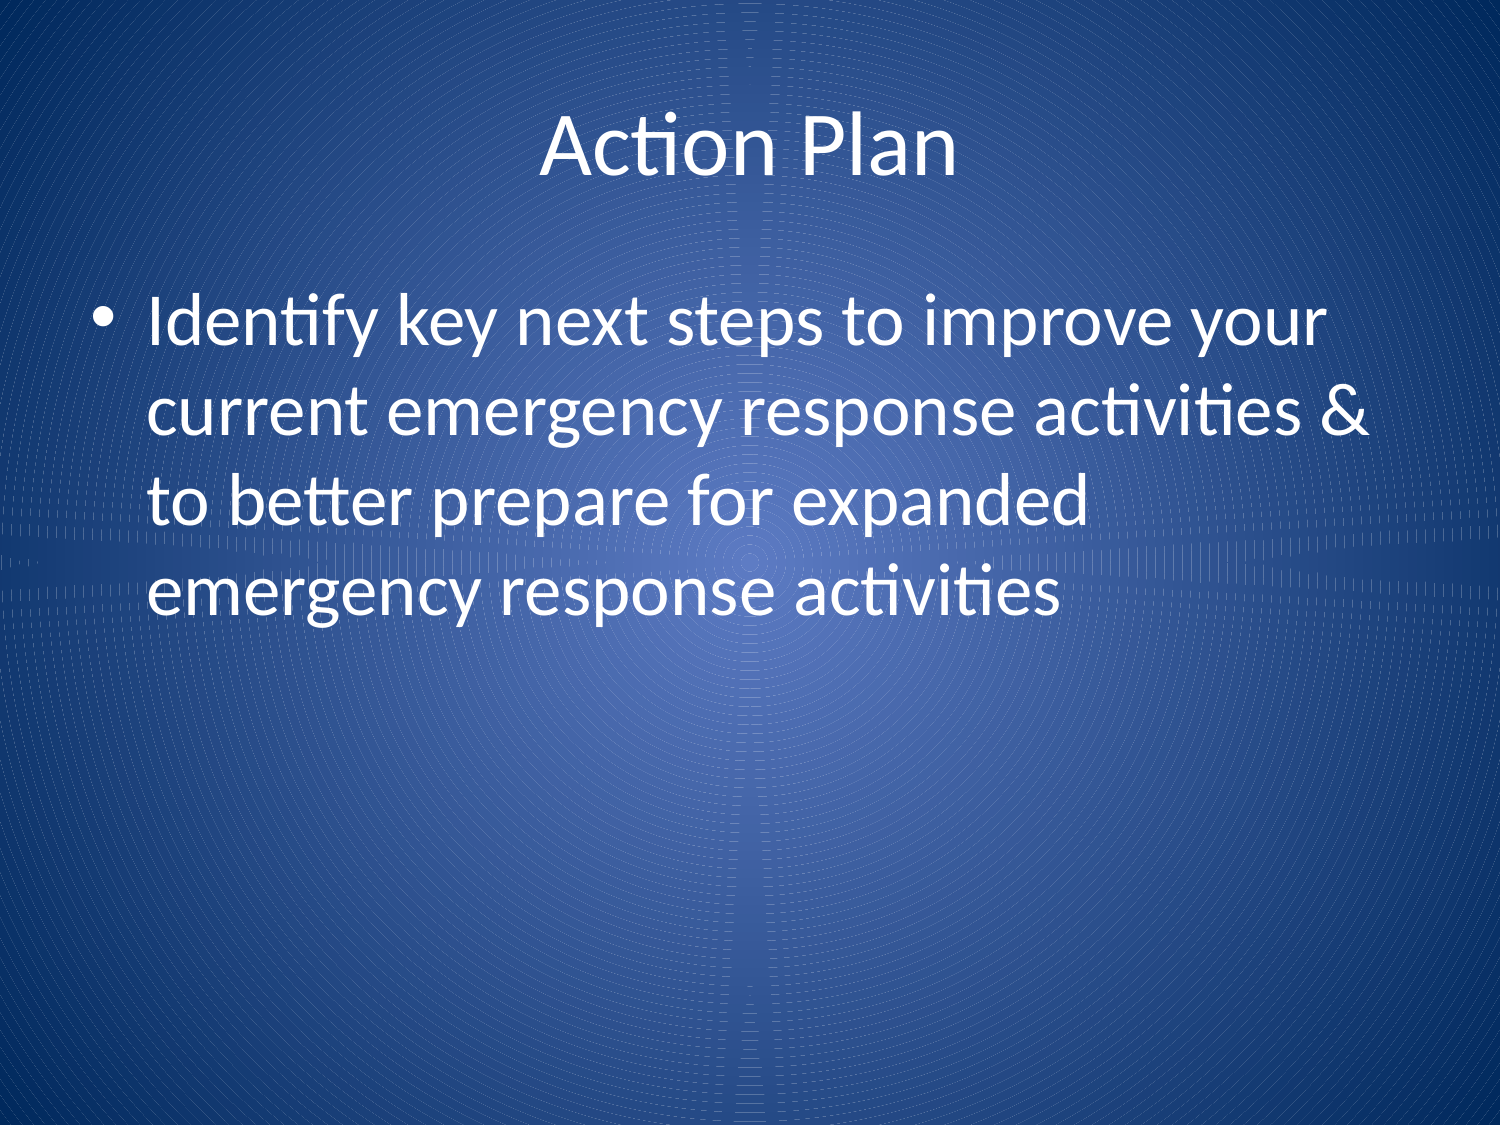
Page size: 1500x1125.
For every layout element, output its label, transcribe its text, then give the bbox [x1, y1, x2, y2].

list Identify key next steps to improve your current emergency response activities & to better prepare for expanded emergency response activities [75, 262, 1425, 1005]
title Action Plan [75, 45, 1425, 233]
